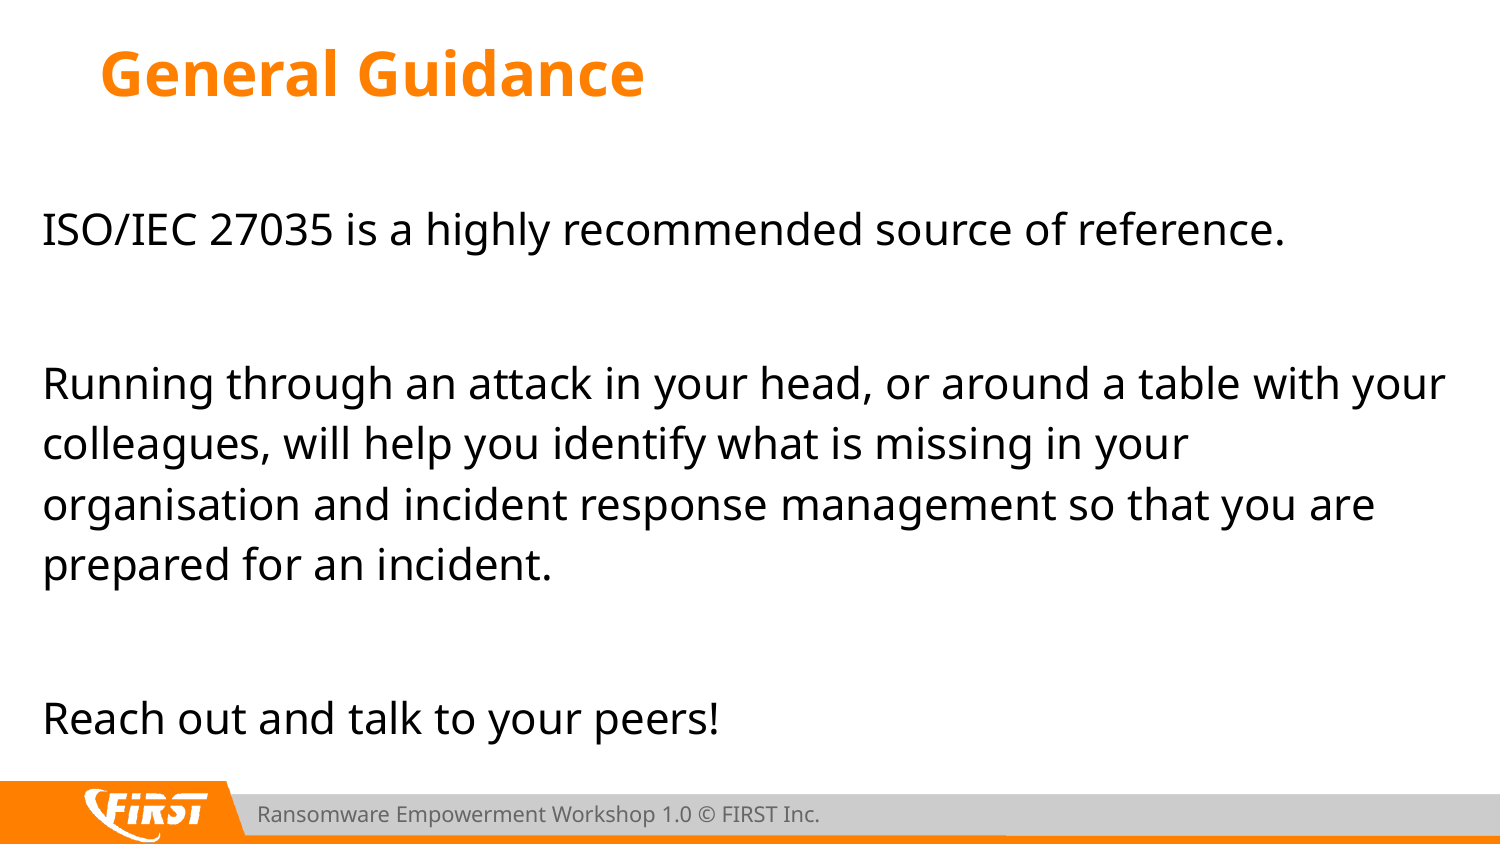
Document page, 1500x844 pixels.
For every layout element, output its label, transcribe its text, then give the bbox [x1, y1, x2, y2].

title General Guidance [84, 27, 1434, 125]
picture [0, 781, 1500, 844]
list ISO/IEC 27035 is a highly recommended source of reference. Running through an attack in your head, or around a table with your colleagues, will help you identify what is missing in your organisation and incident response management so that you are prepared for an incident. Reach out and talk to your peers! [27, 179, 1469, 792]
